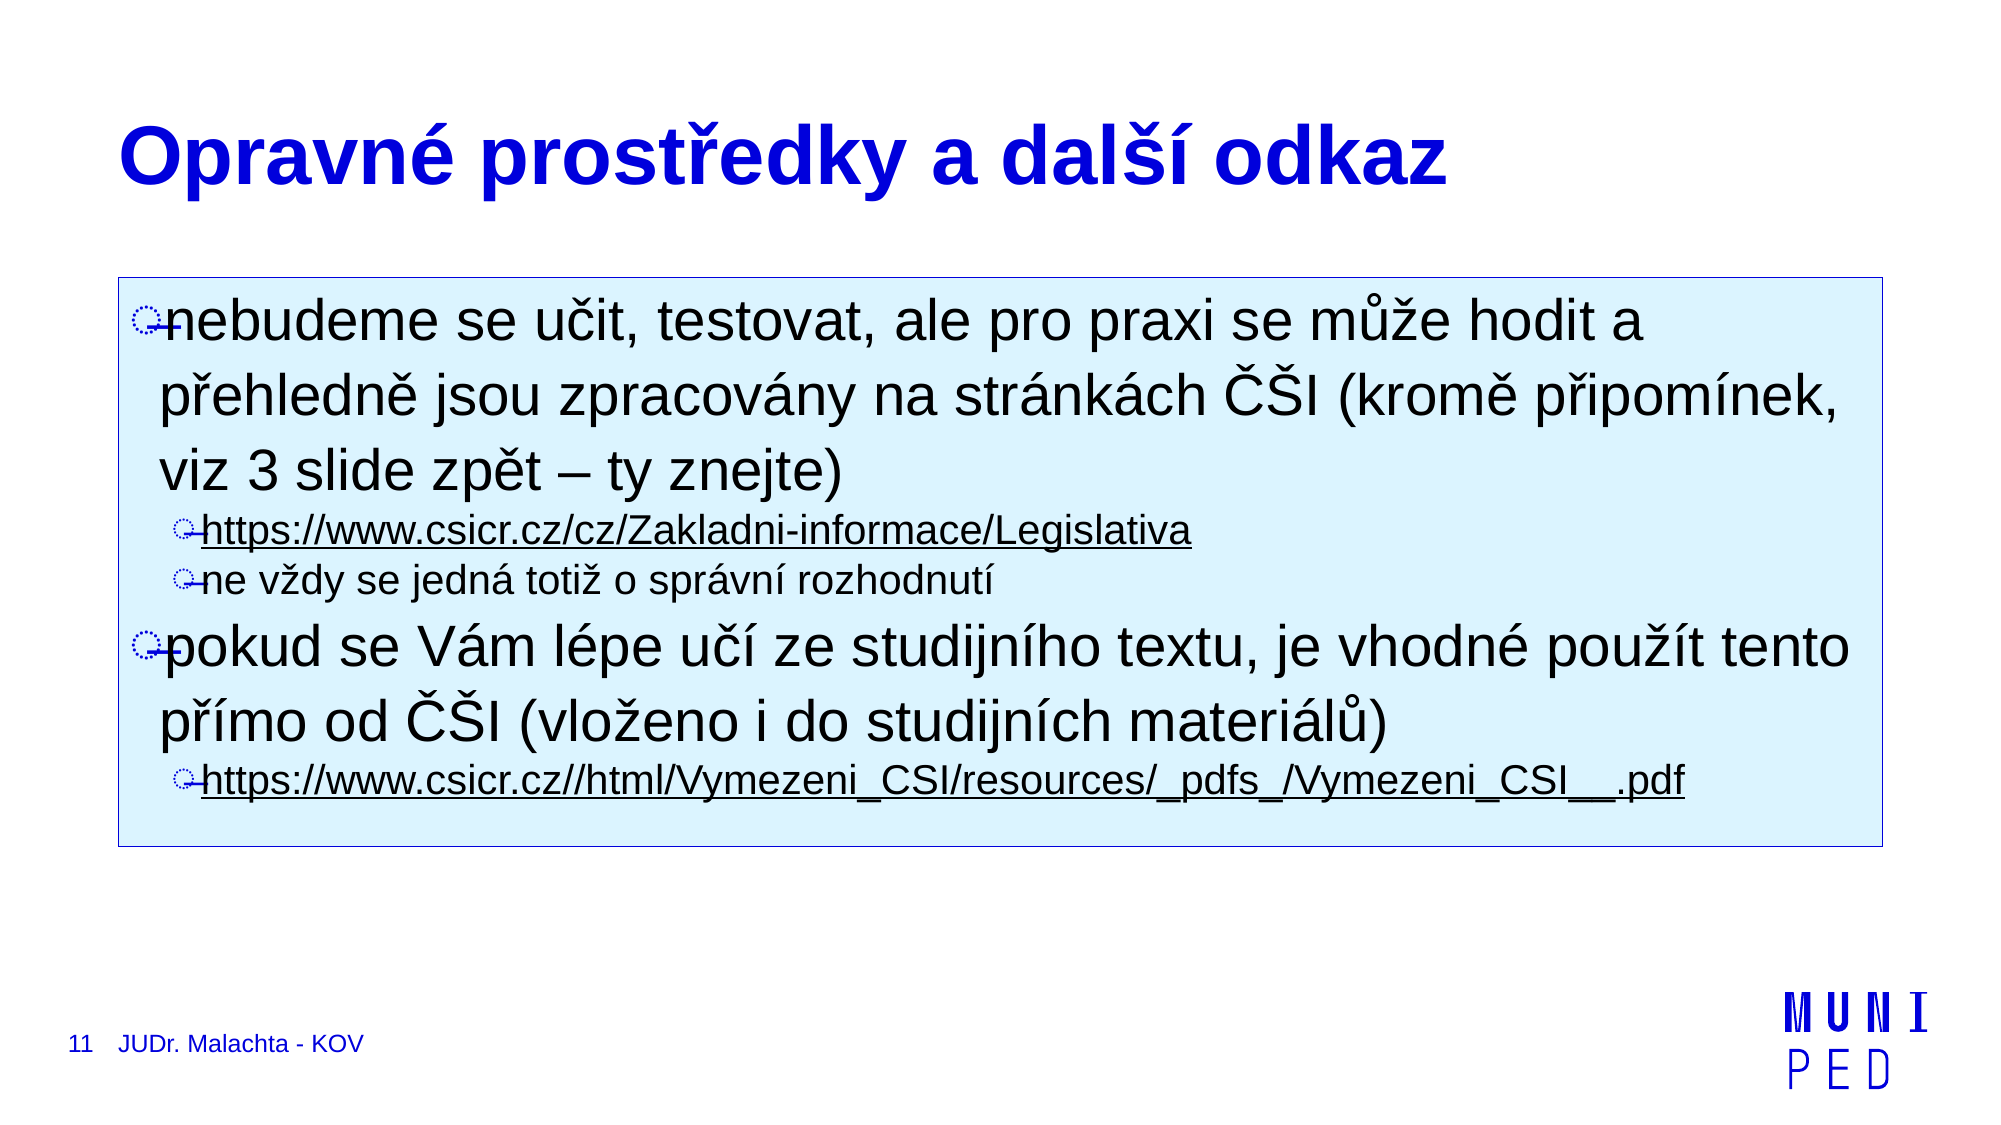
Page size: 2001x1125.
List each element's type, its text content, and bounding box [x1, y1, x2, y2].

list nebudeme se učit, testovat, ale pro praxi se může hodit a přehledně jsou zpracovány na stránkách ČŠI (kromě připomínek, viz 3 slide zpět – ty znejte) https://www.csicr.cz/cz/Zakladni-informace/Legislativa ne vždy se jedná totiž o správní rozhodnutí pokud se Vám lépe učí ze studijního textu, je vhodné použít tento přímo od ČŠI (vloženo i do studijních materiálů) https://www.csicr.cz//html/Vymezeni_CSI/resources/_pdfs_/Vymezeni_CSI__.pdf [118, 277, 1883, 847]
slide_number 11 [67, 1021, 110, 1063]
footer JUDr. Malachta - KOV [118, 1021, 1418, 1063]
title Opravné prostředky a další odkaz [118, 118, 1883, 193]
